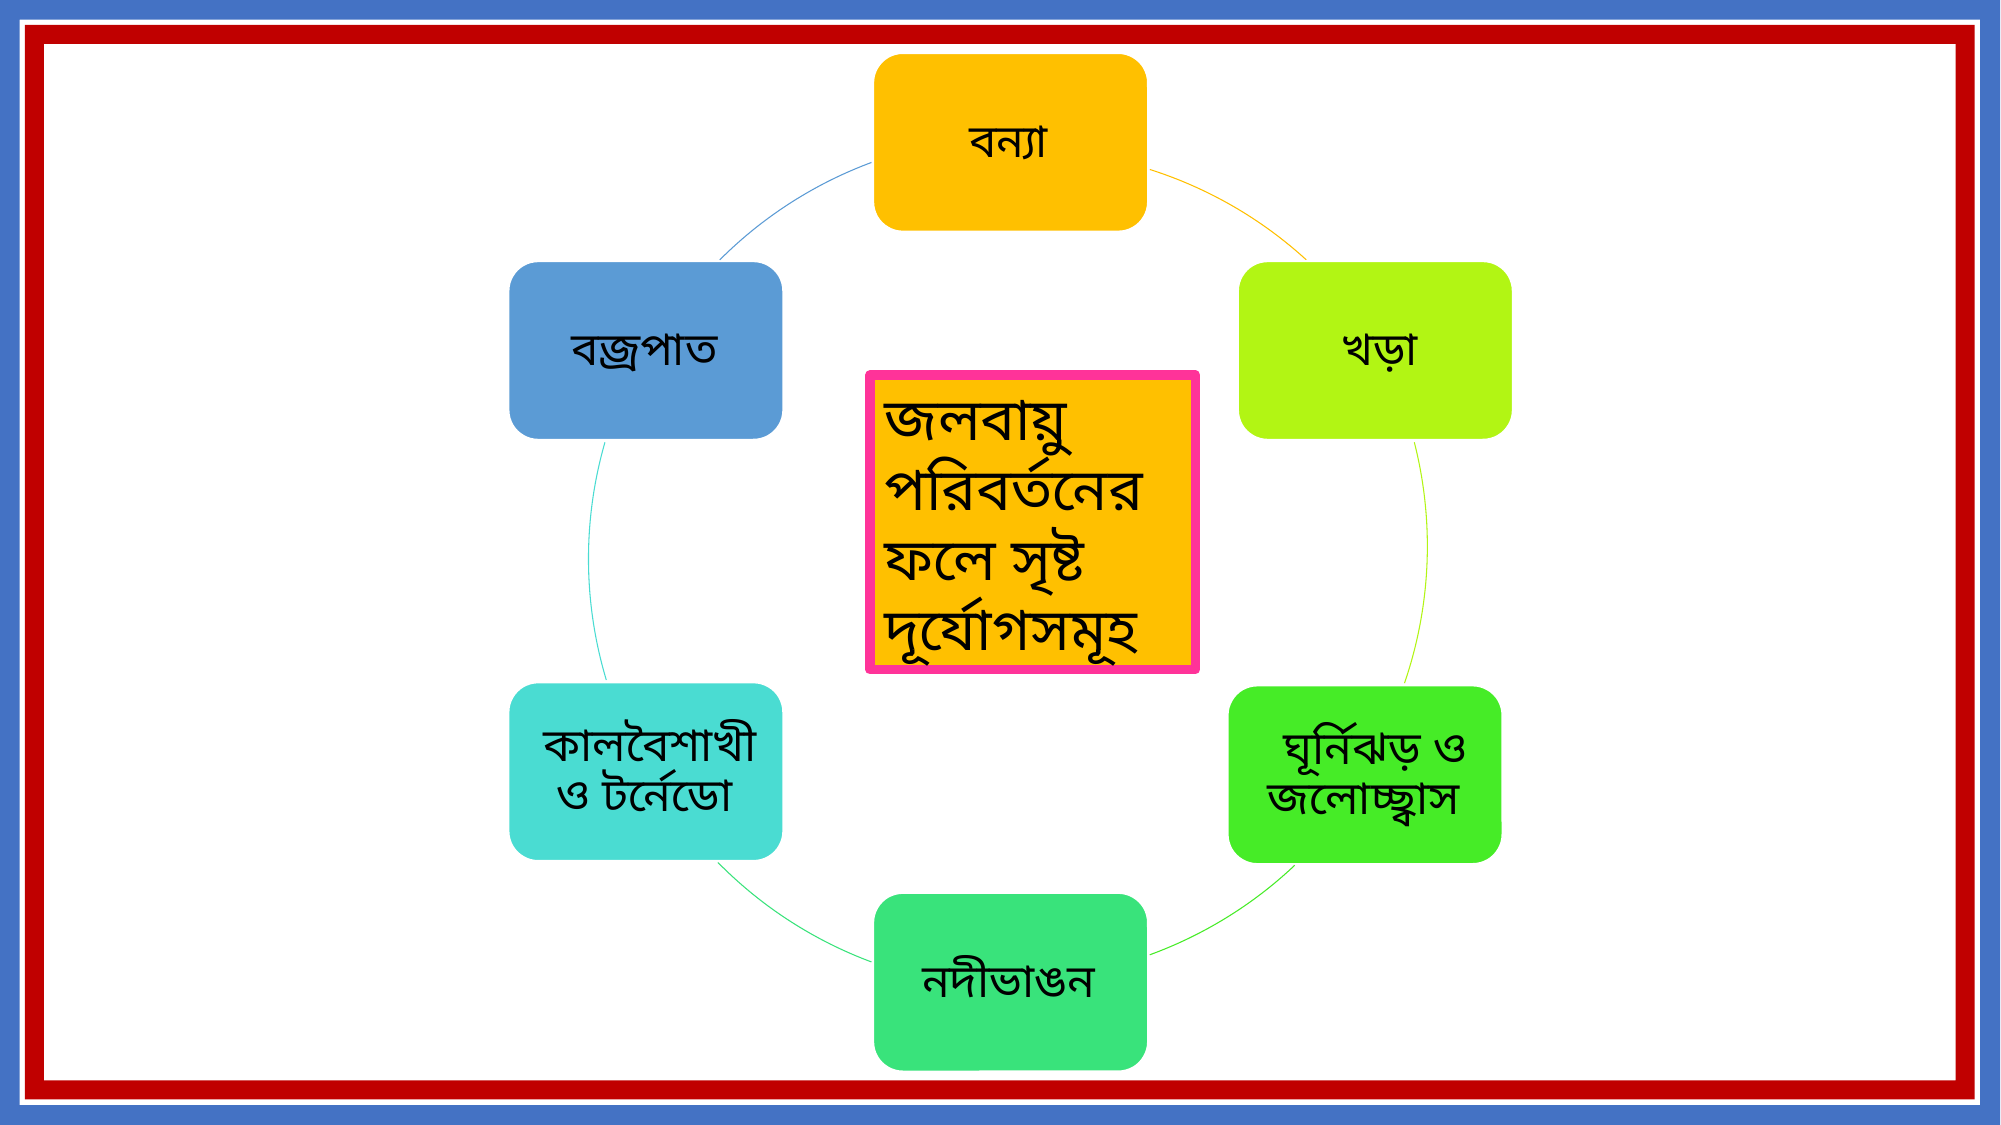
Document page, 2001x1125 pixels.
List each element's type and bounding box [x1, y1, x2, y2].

text_box [50, 52, 1950, 1076]
